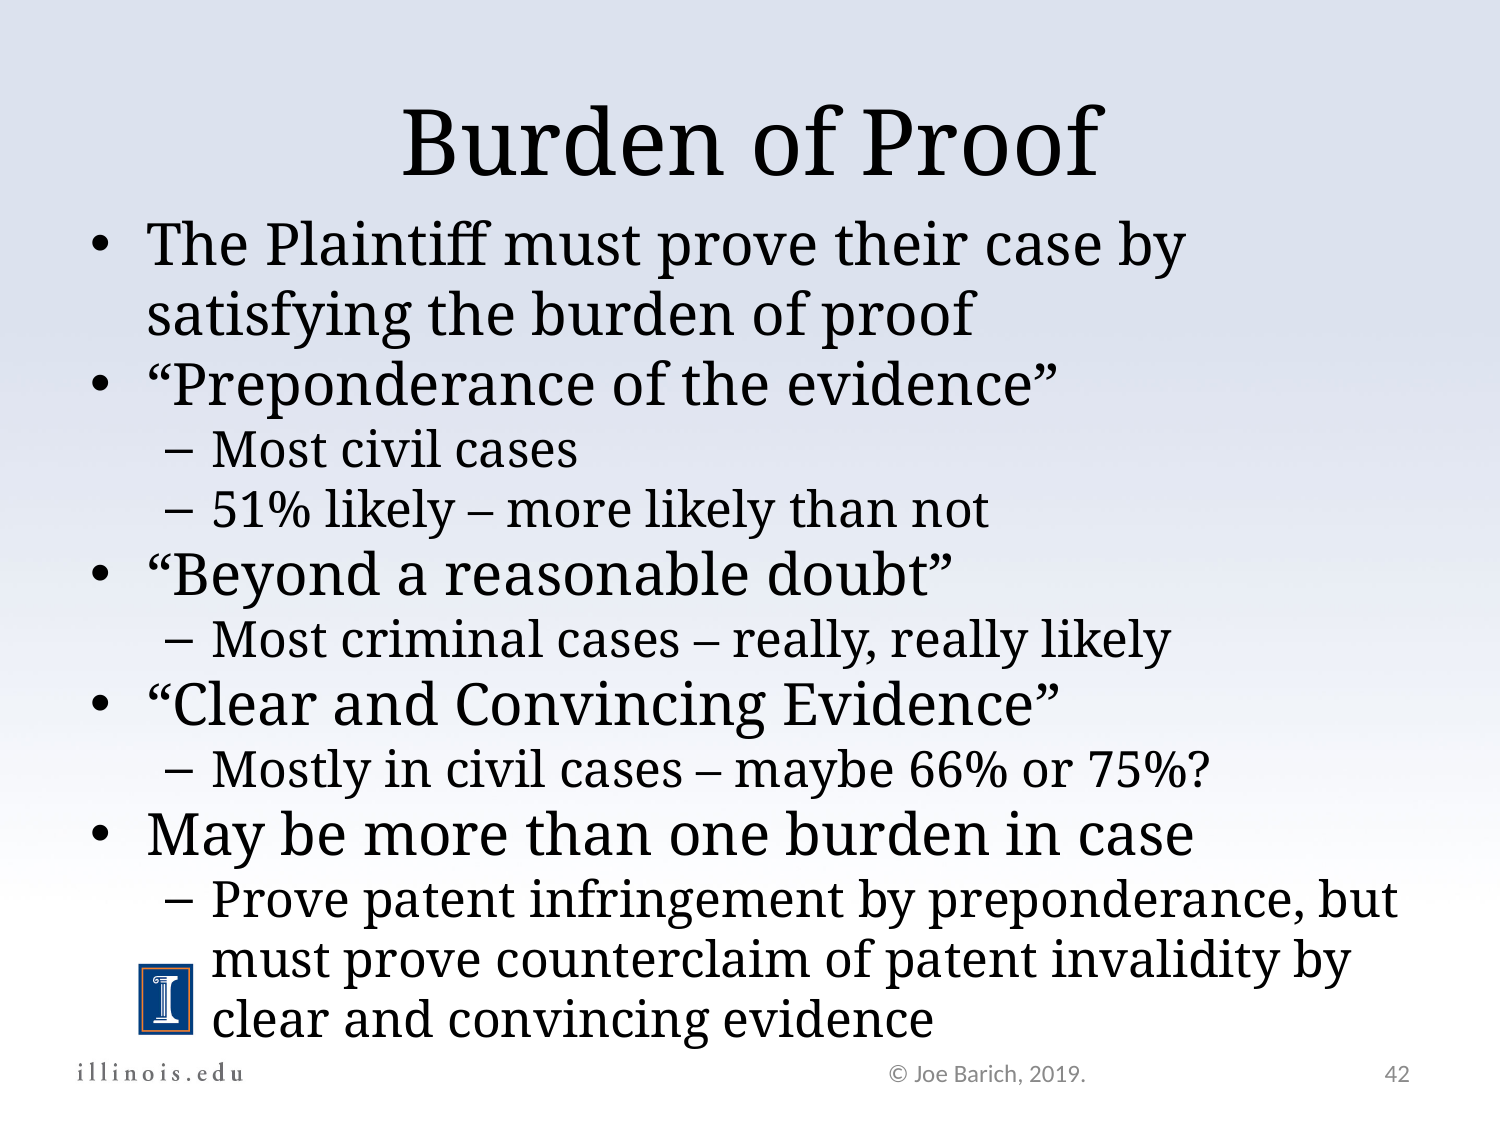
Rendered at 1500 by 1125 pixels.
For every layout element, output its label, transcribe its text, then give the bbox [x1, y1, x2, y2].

title Burden of Proof [74, 44, 1426, 199]
list The Plaintiff must prove their case by satisfying the burden of proof “Preponderance of the evidence” Most civil cases 51% likely – more likely than not “Beyond a reasonable doubt” Most criminal cases – really, really likely “Clear and Convincing Evidence” Mostly in civil cases – maybe 66% or 75%? May be more than one burden in case Prove patent infringement by preponderance, but must prove counterclaim of patent invalidity by clear and convincing evidence [74, 199, 1426, 1043]
footer © Joe Barich, 2019. [750, 1042, 1225, 1103]
picture [0, 0, 1500, 1125]
slide_number 42 [1250, 1042, 1425, 1103]
